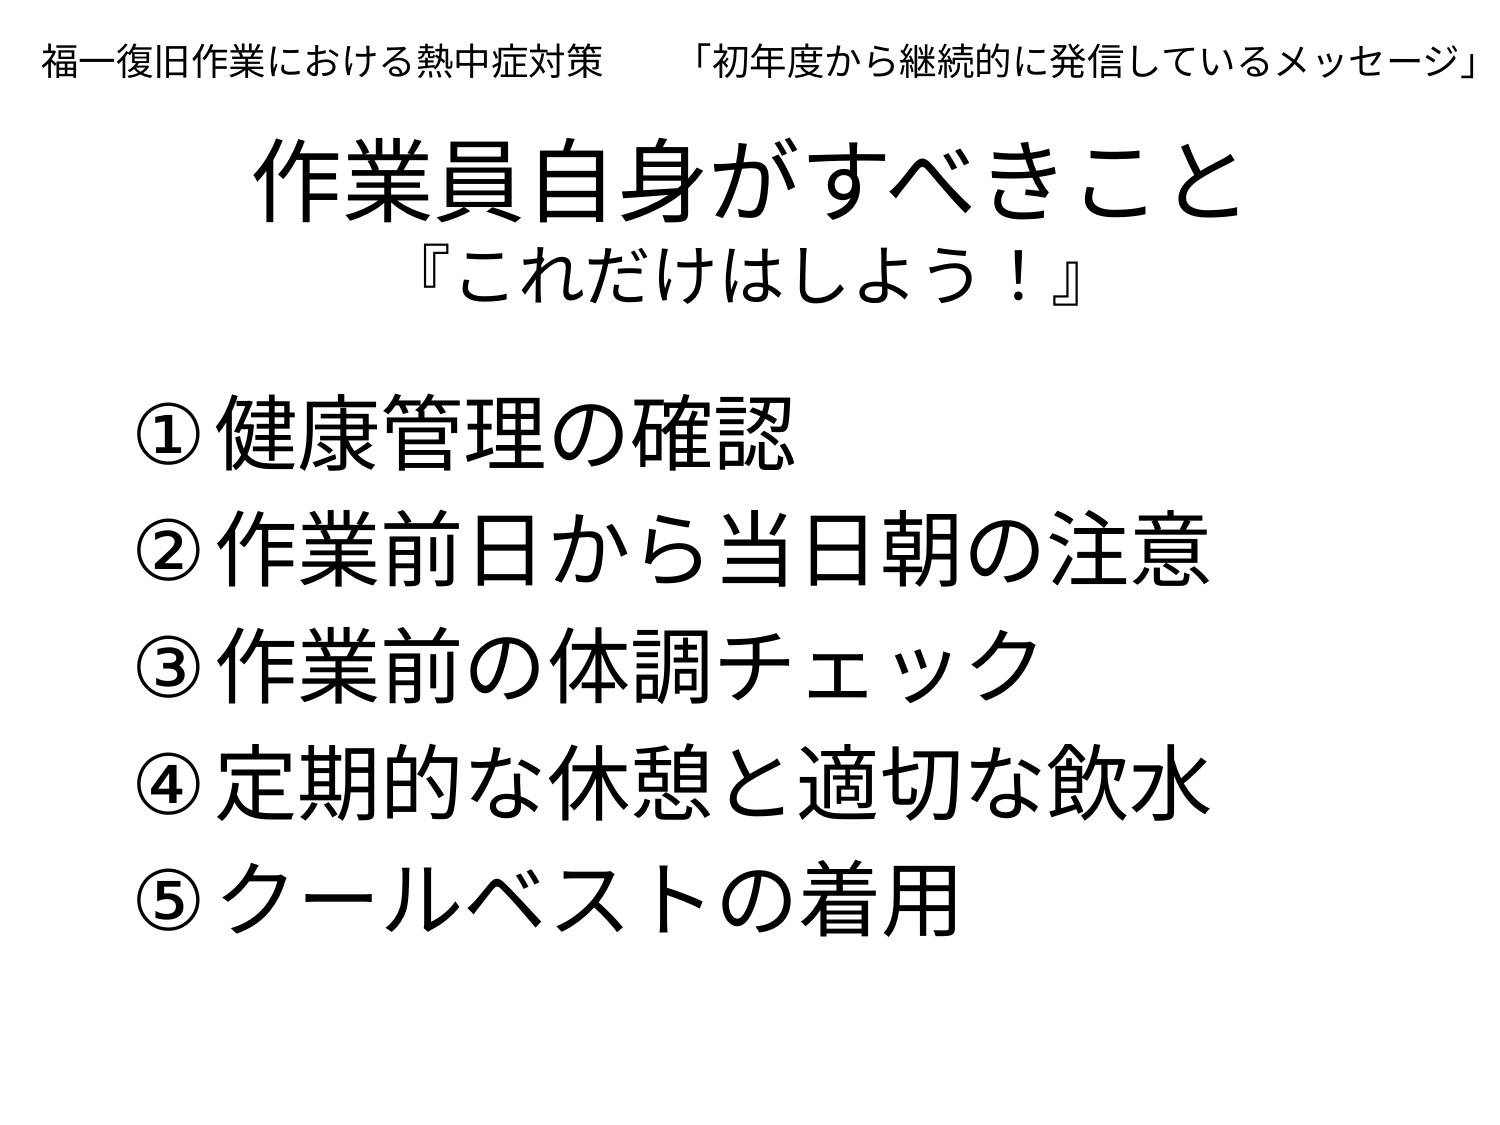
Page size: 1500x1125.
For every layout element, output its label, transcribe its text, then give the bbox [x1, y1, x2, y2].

list 健康管理の確認 作業前日から当日朝の注意 作業前の体調チェック 定期的な休憩と適切な飲水 クールベストの着用 [40, 373, 1448, 1060]
text_box 福一復旧作業における熱中症対策 [26, 30, 619, 91]
title 作業員自身がすべきこと 『これだけはしよう！』 [76, 125, 1428, 314]
text_box 「初年度から継続的に発信しているメッセージ」 [659, 30, 1500, 91]
